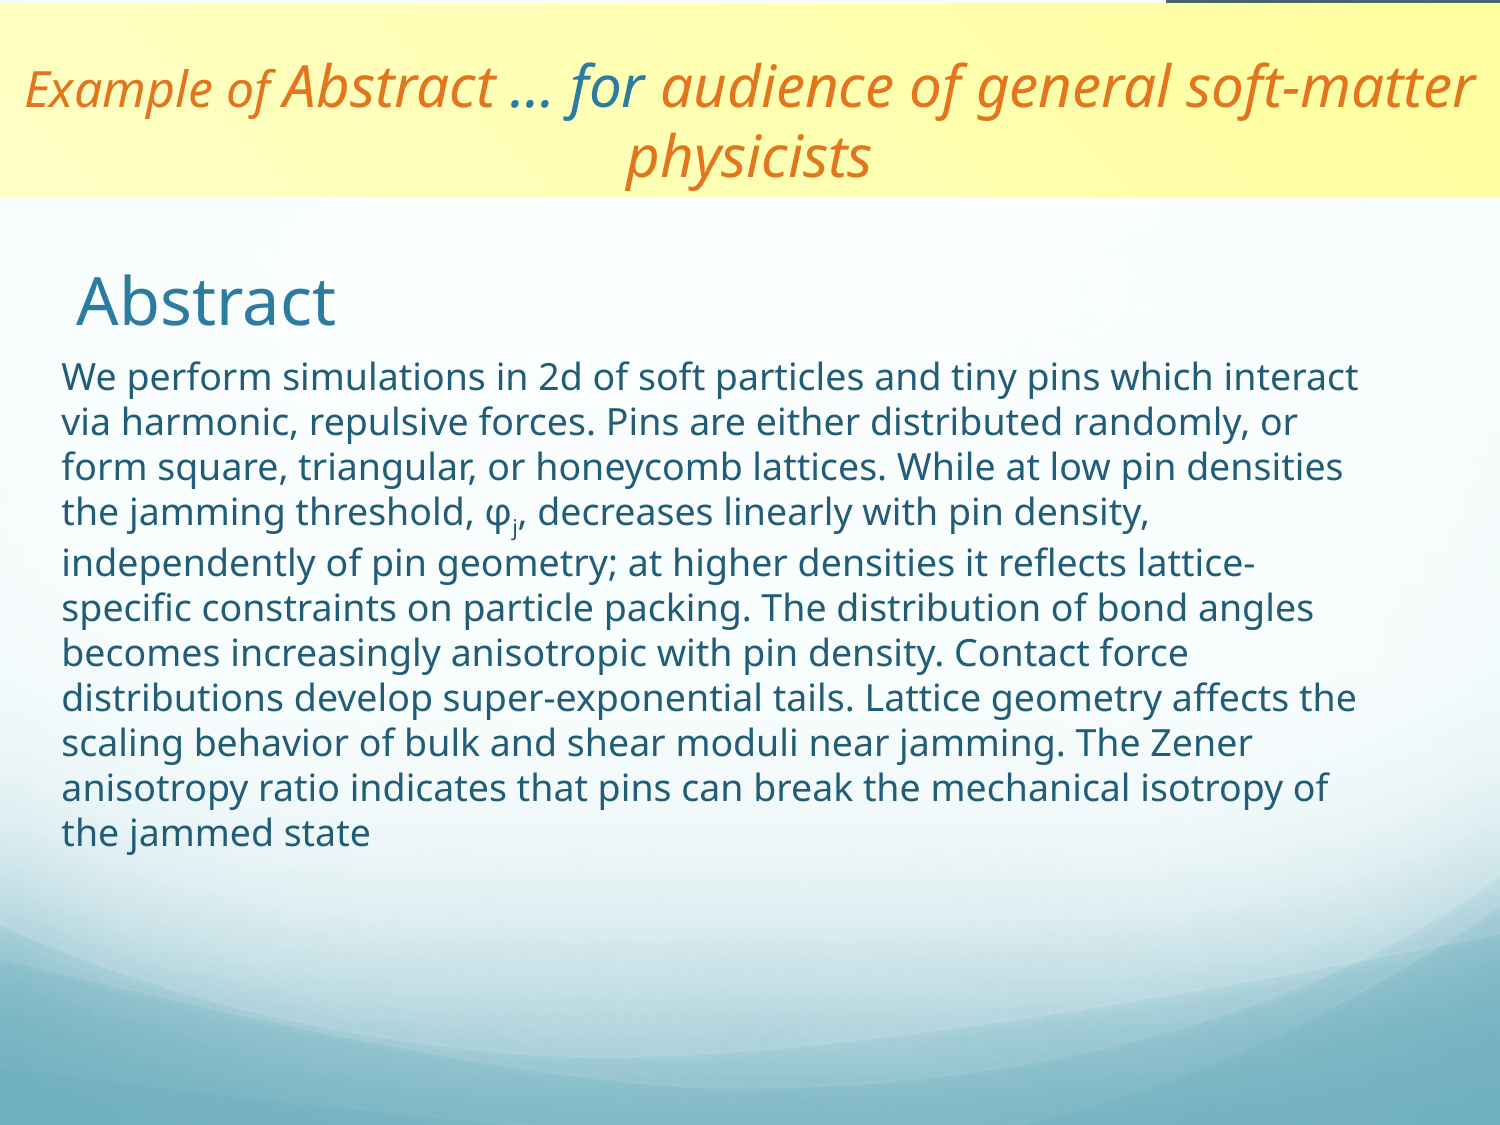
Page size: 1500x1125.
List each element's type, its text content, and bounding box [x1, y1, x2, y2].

title Abstract [61, 257, 1453, 346]
text_box Example of Abstract ... for audience of general soft-matter physicists [0, 3, 1500, 198]
text_box We perform simulations in 2d of soft particles and tiny pins which interact via harmonic, repulsive forces. Pins are either distributed randomly, or form square, triangular, or honeycomb lattices. While at low pin densities the jamming threshold, φj, decreases linearly with pin density, independently of pin geometry; at higher densities it reflects lattice-specific constraints on particle packing. The distribution of bond angles becomes increasingly anisotropic with pin density. Contact force distributions develop super-exponential tails. Lattice geometry affects the scaling behavior of bulk and shear moduli near jamming. The Zener anisotropy ratio indicates that pins can break the mechanical isotropy of the jammed state [46, 345, 1402, 862]
picture [1166, 0, 1500, 129]
